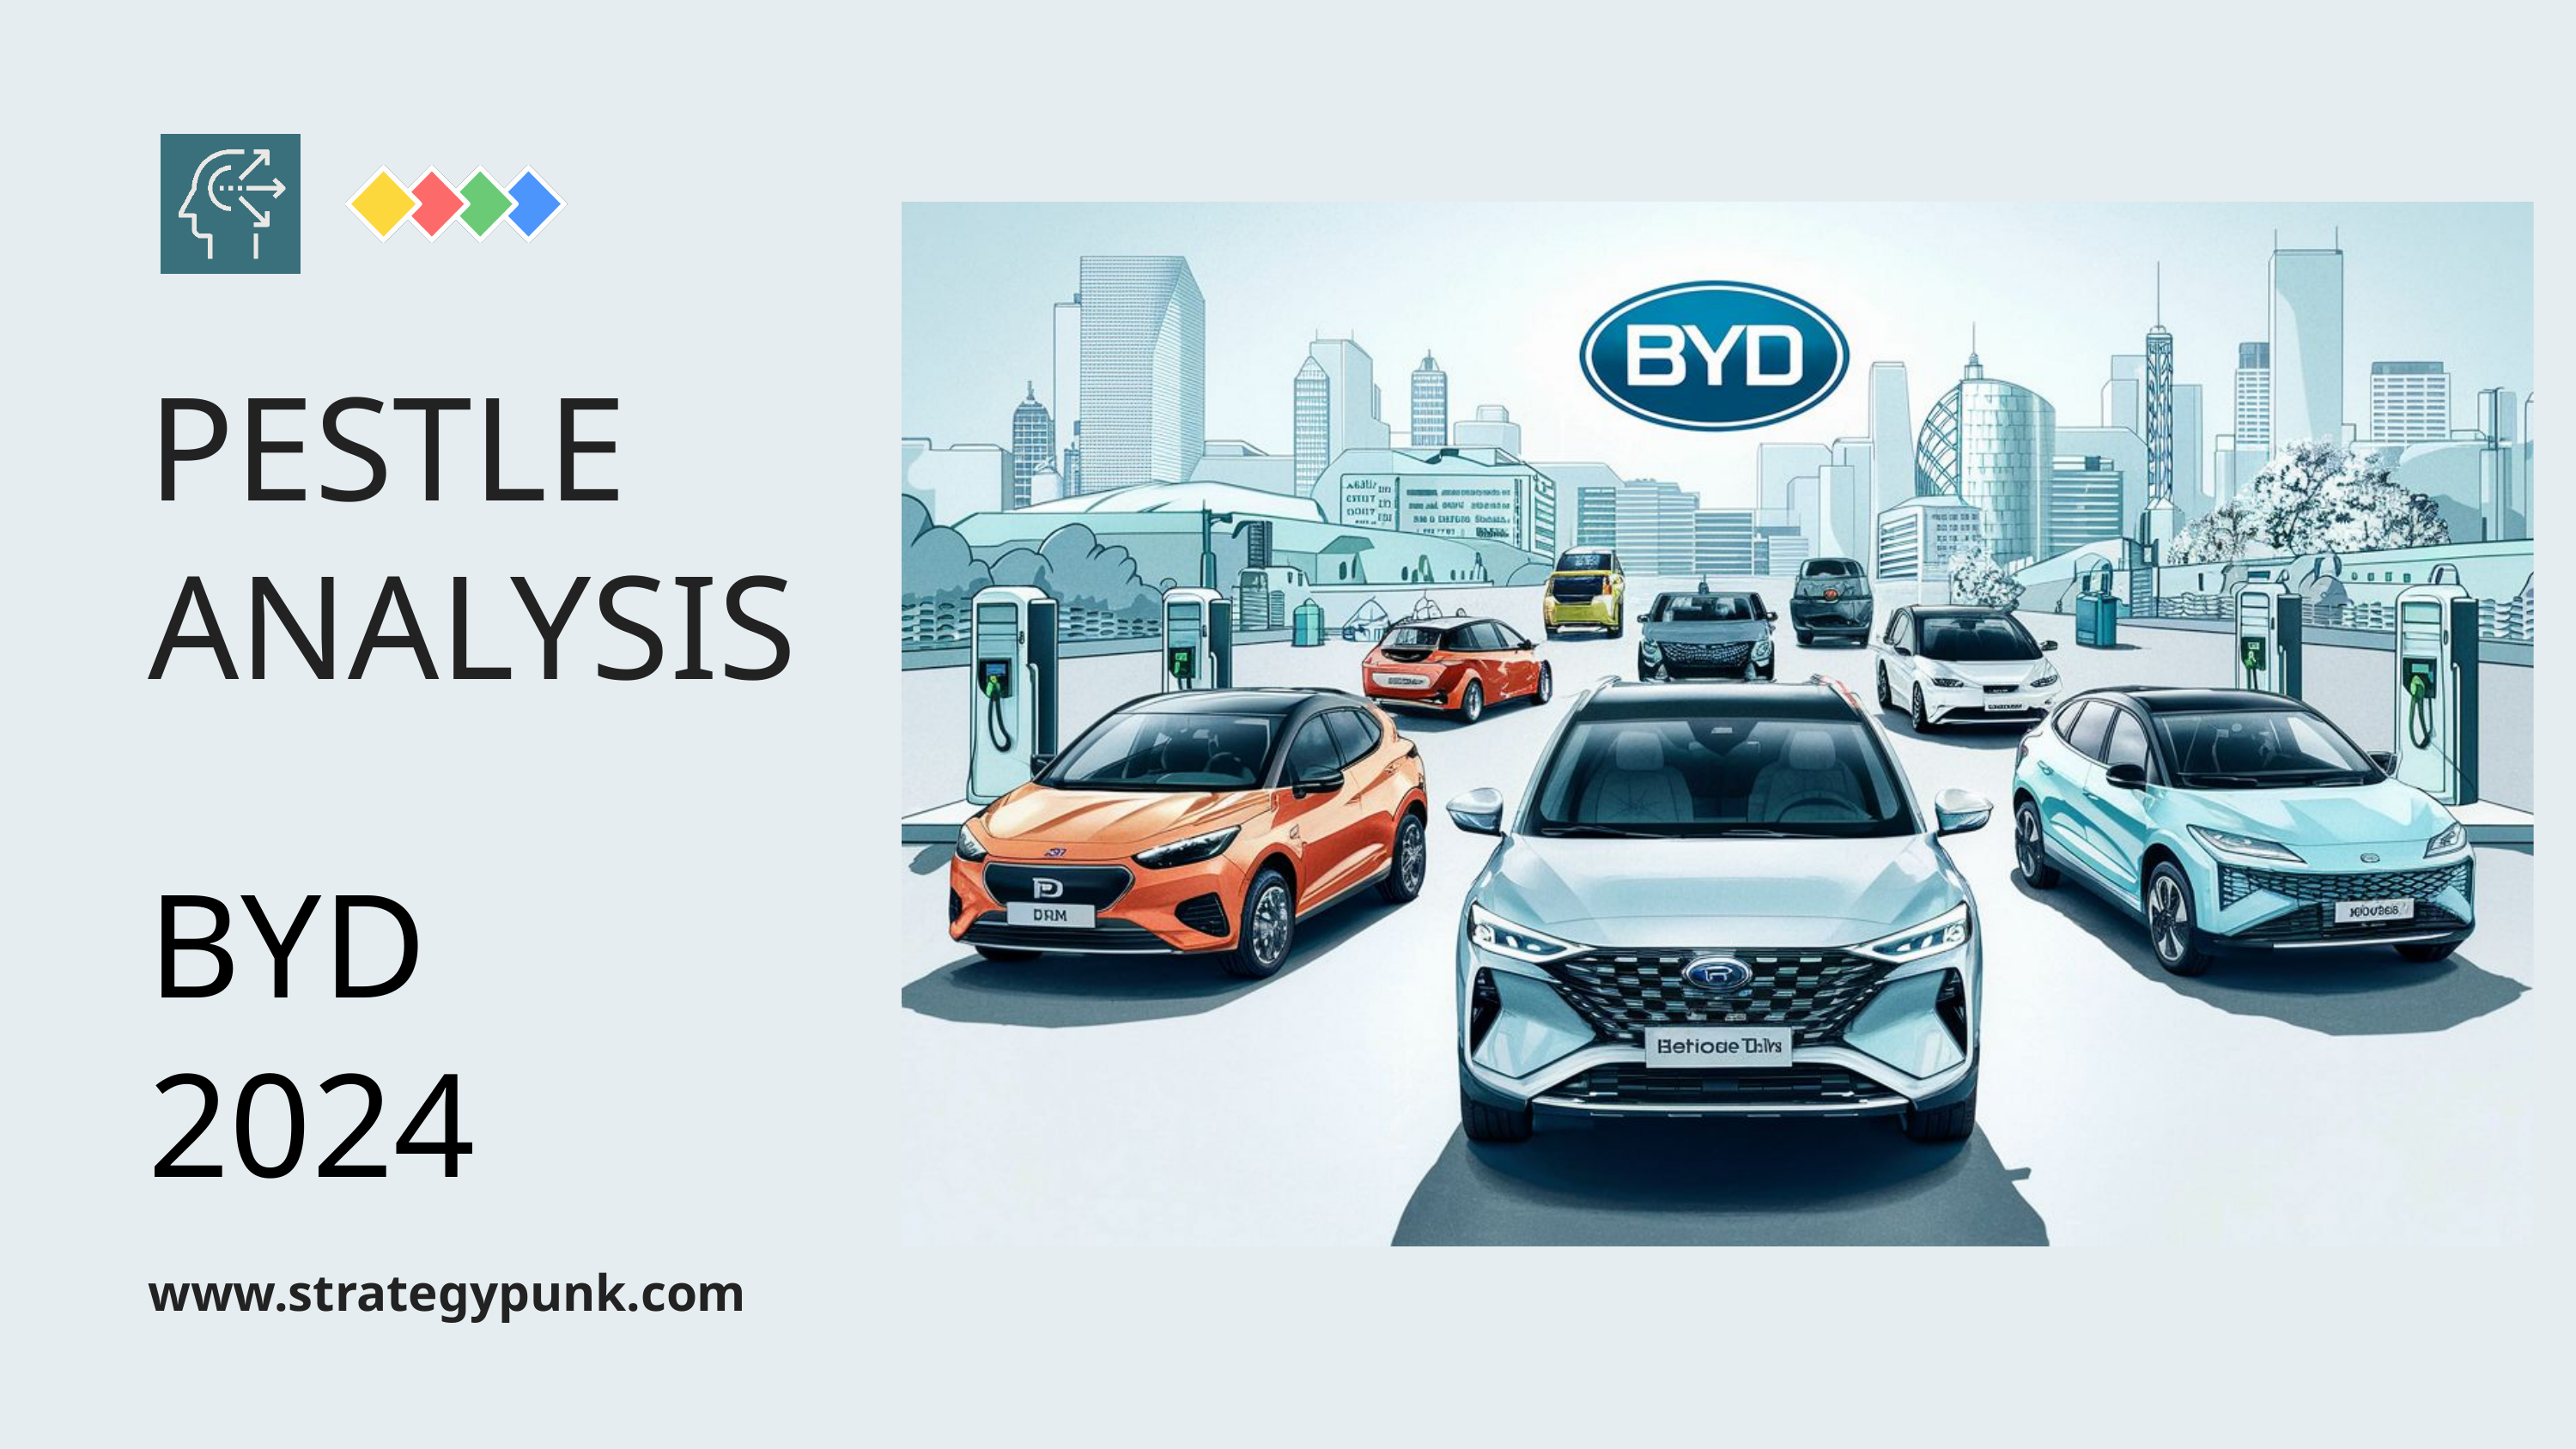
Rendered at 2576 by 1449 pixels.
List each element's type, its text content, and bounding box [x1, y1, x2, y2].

picture [901, 202, 2534, 1247]
text_box www.strategypunk.com [148, 1278, 926, 1322]
picture [161, 133, 301, 274]
text_box [344, 165, 568, 243]
text_box PESTLE ANALYSIS BYD 2024 [148, 350, 896, 1206]
